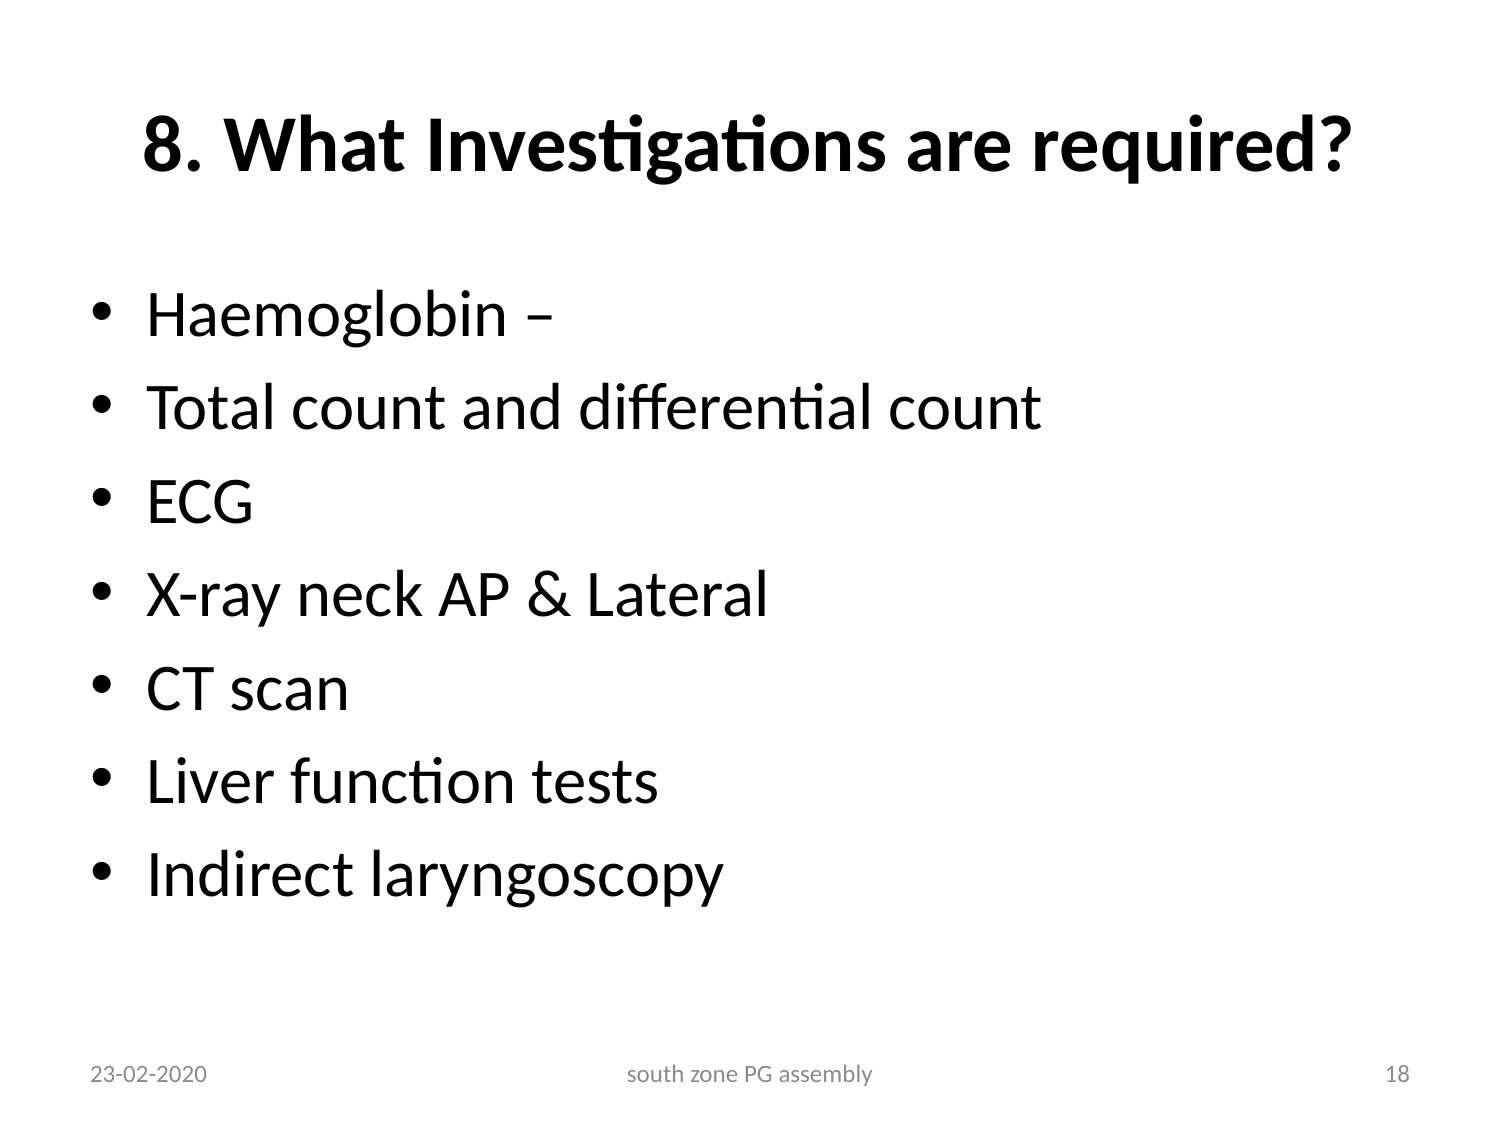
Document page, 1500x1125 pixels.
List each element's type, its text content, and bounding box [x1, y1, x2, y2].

slide_number 18 [1074, 1042, 1425, 1103]
footer south zone PG assembly [512, 1042, 988, 1103]
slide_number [75, 1042, 425, 1103]
title 8. What Investigations are required? [75, 45, 1425, 233]
list Haemoglobin – Total count and differential count ECG X-ray neck AP & Lateral CT scan Liver function tests Indirect laryngoscopy [75, 262, 1425, 1005]
